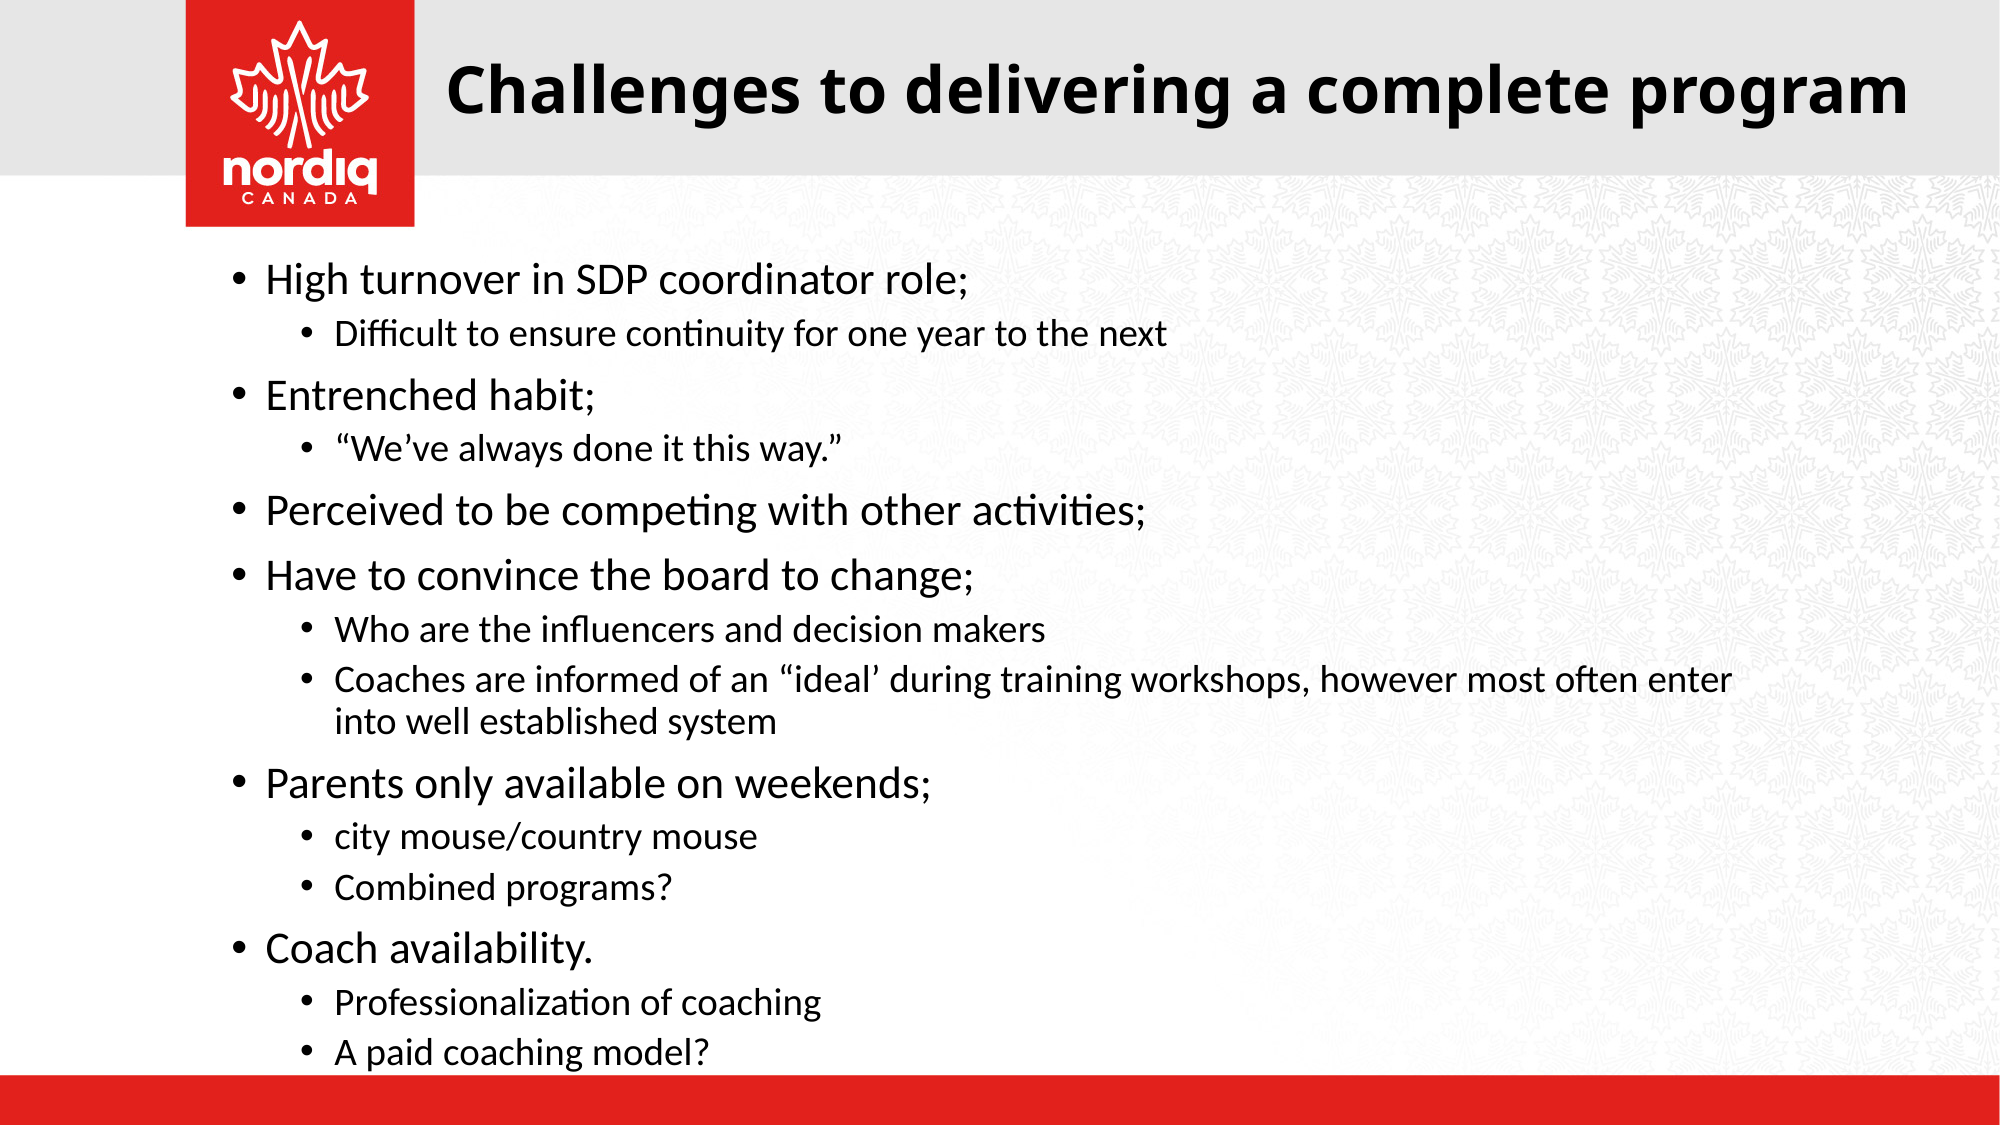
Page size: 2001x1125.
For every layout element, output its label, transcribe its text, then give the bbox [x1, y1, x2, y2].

list High turnover in SDP coordinator role; Difficult to ensure continuity for one year to the next Entrenched habit; “We’ve always done it this way.” Perceived to be competing with other activities; Have to convince the board to change; Who are the influencers and decision makers Coaches are informed of an “ideal’ during training workshops, however most often enter into well established system Parents only available on weekends; city mouse/country mouse Combined programs? Coach availability. Professionalization of coaching A paid coaching model? [216, 248, 1804, 1084]
title Challenges to delivering a complete program [430, 20, 1944, 164]
picture [0, 0, 2000, 1125]
